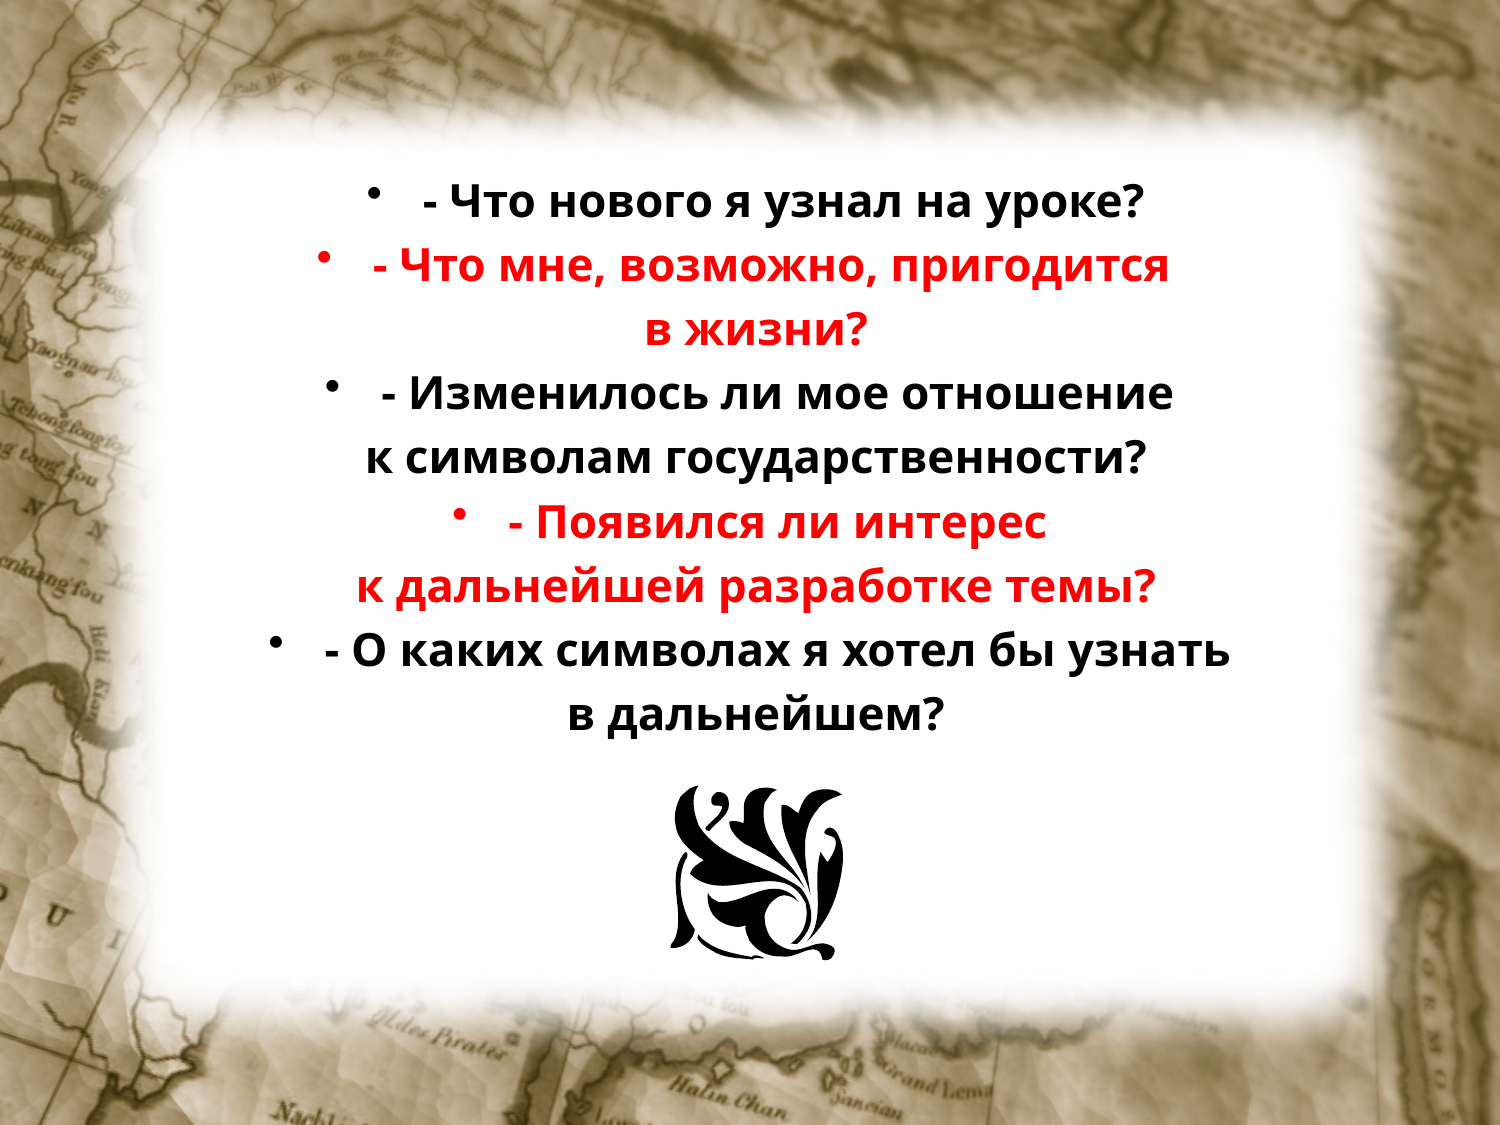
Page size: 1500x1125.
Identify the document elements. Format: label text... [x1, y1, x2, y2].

list - Что нового я узнал на уроке? - Что мне, возможно, пригодится в жизни? - Изменилось ли мое отношение к символам государственности? - Появился ли интерес к дальнейшей разработке темы? - О каких символах я хотел бы узнать в дальнейшем? [162, 162, 1349, 962]
picture [0, 0, 1500, 1125]
